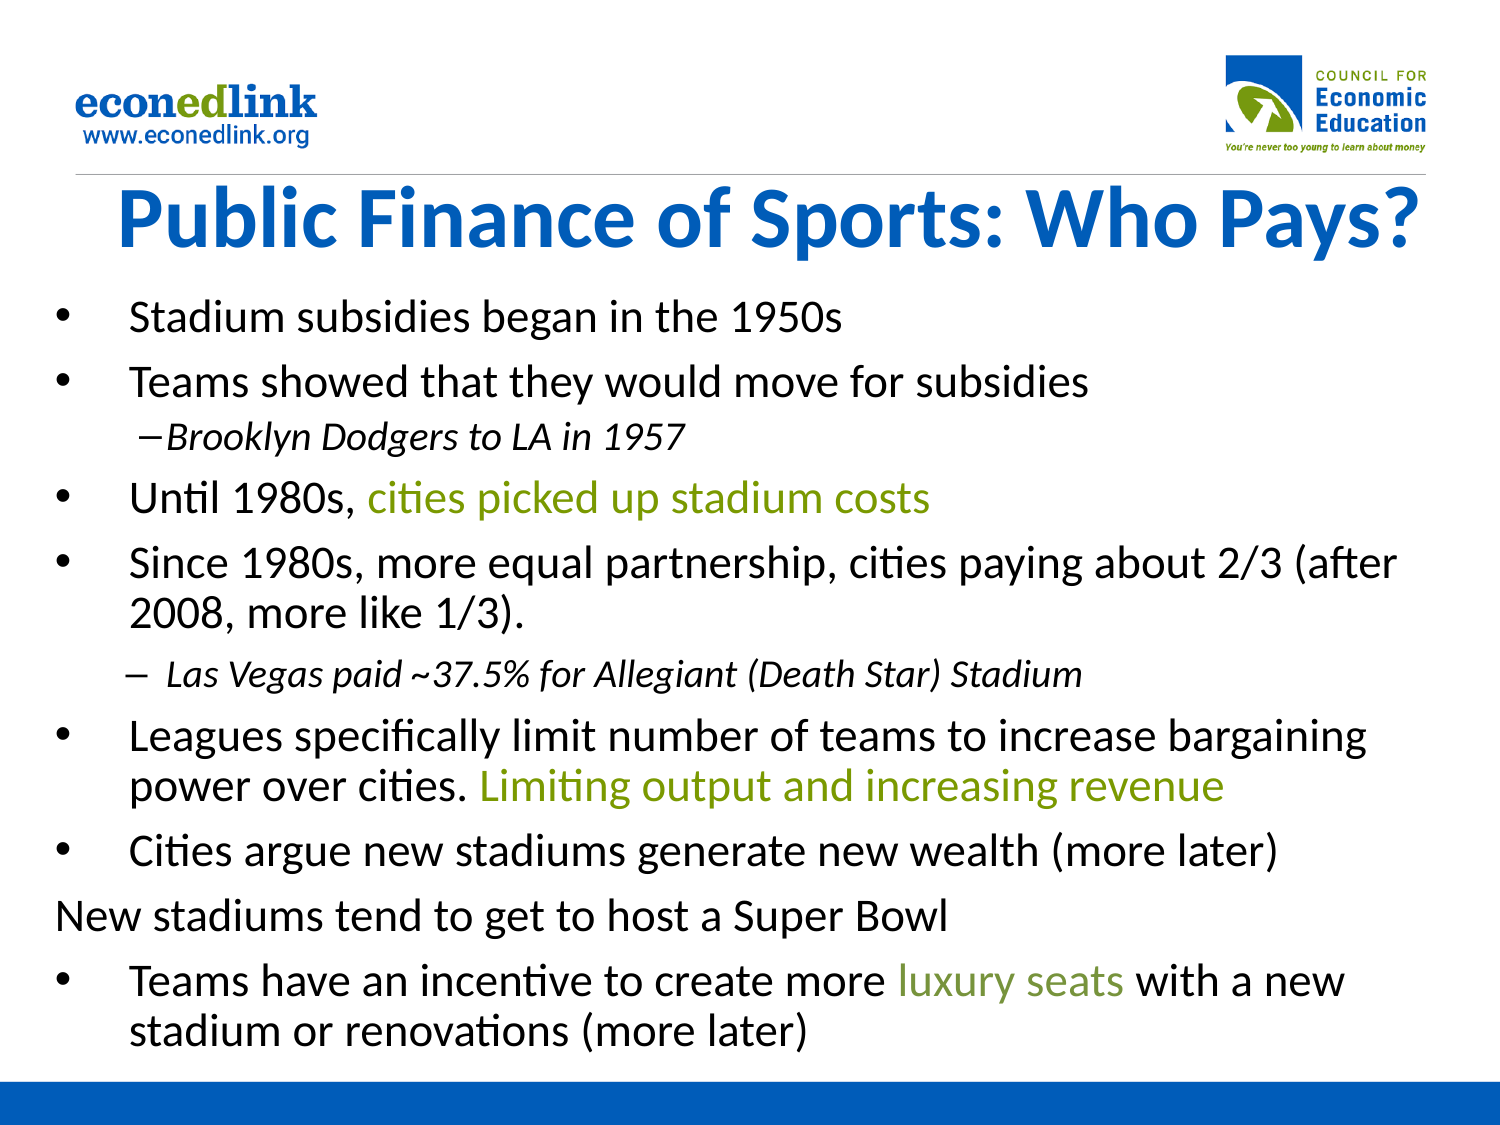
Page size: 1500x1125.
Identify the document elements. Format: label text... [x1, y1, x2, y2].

picture [0, 0, 1500, 1125]
list Stadium subsidies began in the 1950s Teams showed that they would move for subsidies Brooklyn Dodgers to LA in 1957 Until 1980s, cities picked up stadium costs Since 1980s, more equal partnership, cities paying about 2/3 (after 2008, more like 1/3). Las Vegas paid ~37.5% for Allegiant (Death Star) Stadium Leagues specifically limit number of teams to increase bargaining power over cities. Limiting output and increasing revenue Cities argue new stadiums generate new wealth (more later) New stadiums tend to get to host a Super Bowl Teams have an incentive to create more luxury seats with a new stadium or renovations (more later) [40, 284, 1483, 1069]
title Public Finance of Sports: Who Pays? [40, 136, 1500, 302]
